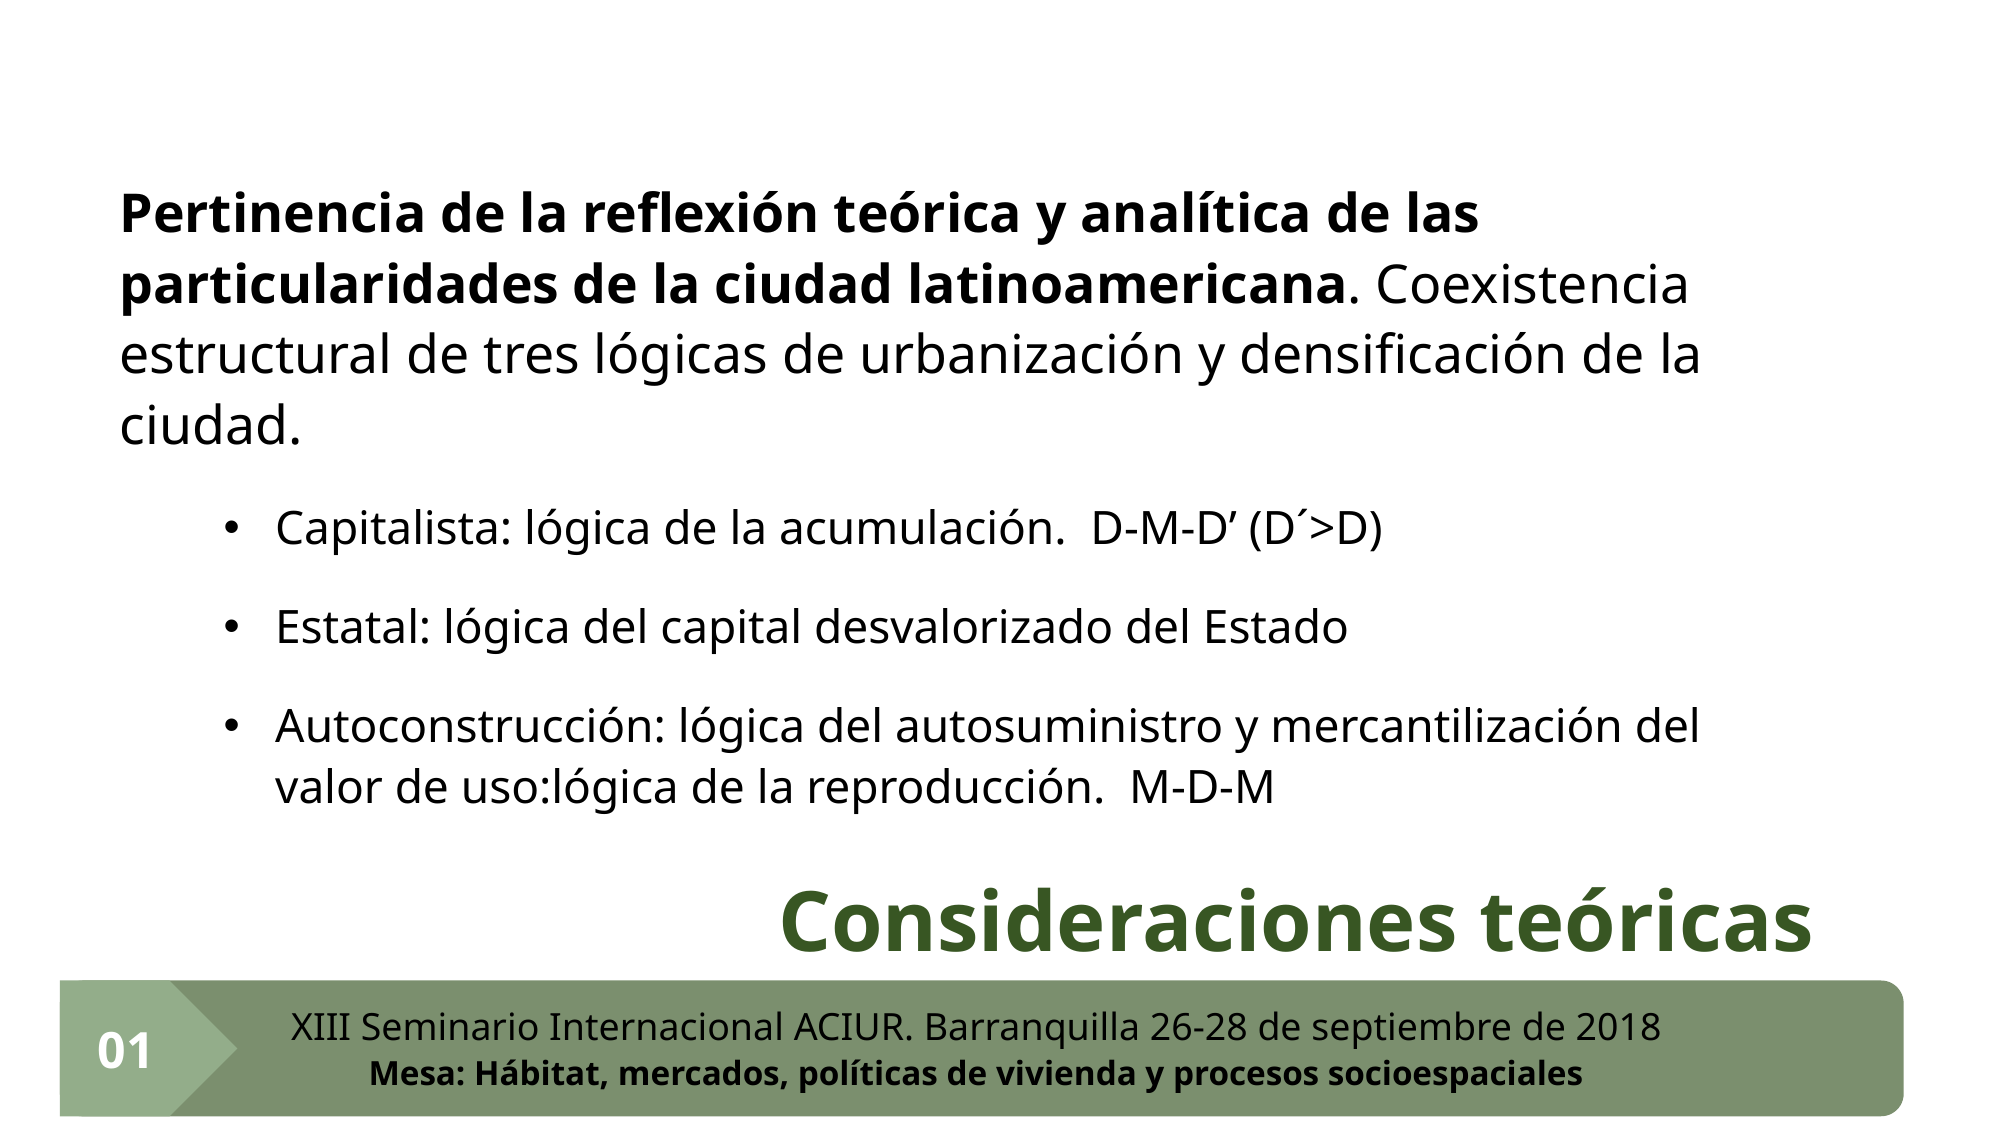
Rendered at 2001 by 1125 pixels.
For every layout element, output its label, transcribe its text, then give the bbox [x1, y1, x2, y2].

title Consideraciones teóricas [104, 878, 1830, 970]
text_box 01 [65, 1011, 187, 1086]
list Pertinencia de la reflexión teórica y analítica de las particularidades de la ciudad latinoamericana. Coexistencia estructural de tres lógicas de urbanización y densificación de la ciudad. Capitalista: lógica de la acumulación. D-M-D’ (D´>D) Estatal: lógica del capital desvalorizado del Estado Autoconstrucción: lógica del autosuministro y mercantilización del valor de uso:lógica de la reproducción. M-D-M [104, 62, 1830, 822]
